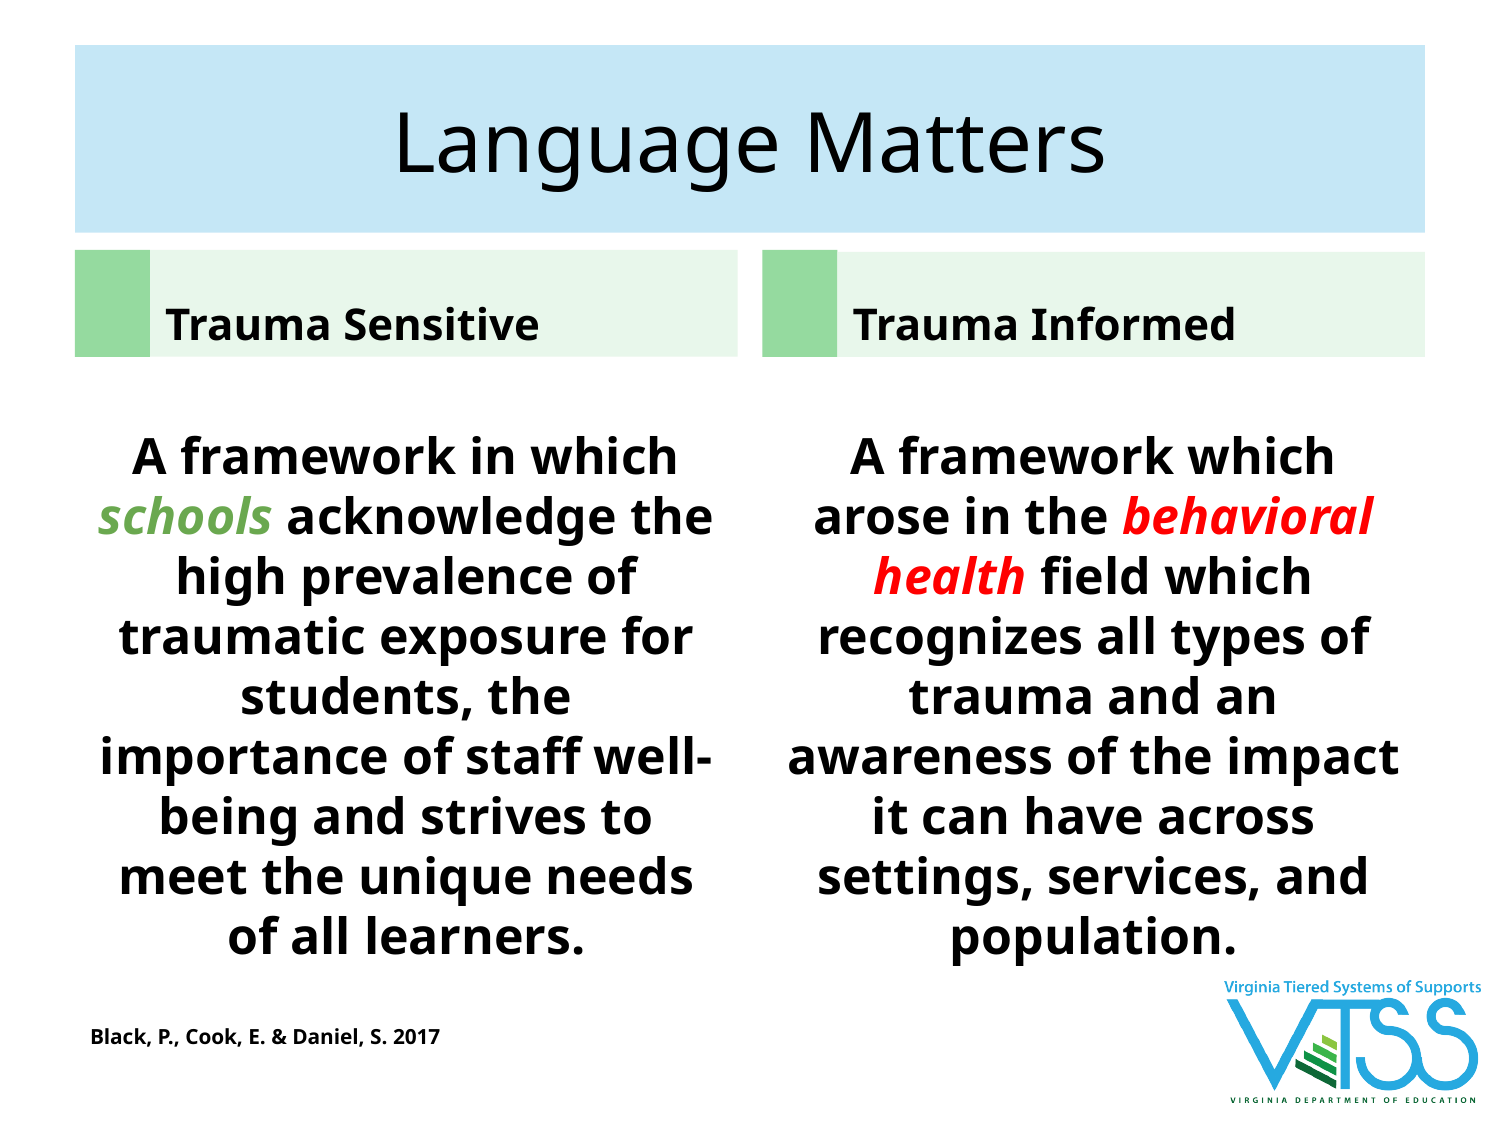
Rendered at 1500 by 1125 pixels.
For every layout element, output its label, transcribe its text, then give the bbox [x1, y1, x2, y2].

title Language Matters [75, 45, 1425, 233]
list A framework which arose in the behavioral health field which recognizes all types of trauma and an awareness of the impact it can have across settings, services, and population. [762, 356, 1425, 1125]
list A framework in which schools acknowledge the high prevalence of traumatic exposure for students, the importance of staff well-being and strives to meet the unique needs of all learners. Black, P., Cook, E. & Daniel, S. 2017 [75, 356, 738, 1098]
list Trauma Informed [837, 251, 1425, 356]
list Trauma Sensitive [150, 249, 738, 356]
picture [1425, 980, 1481, 1103]
